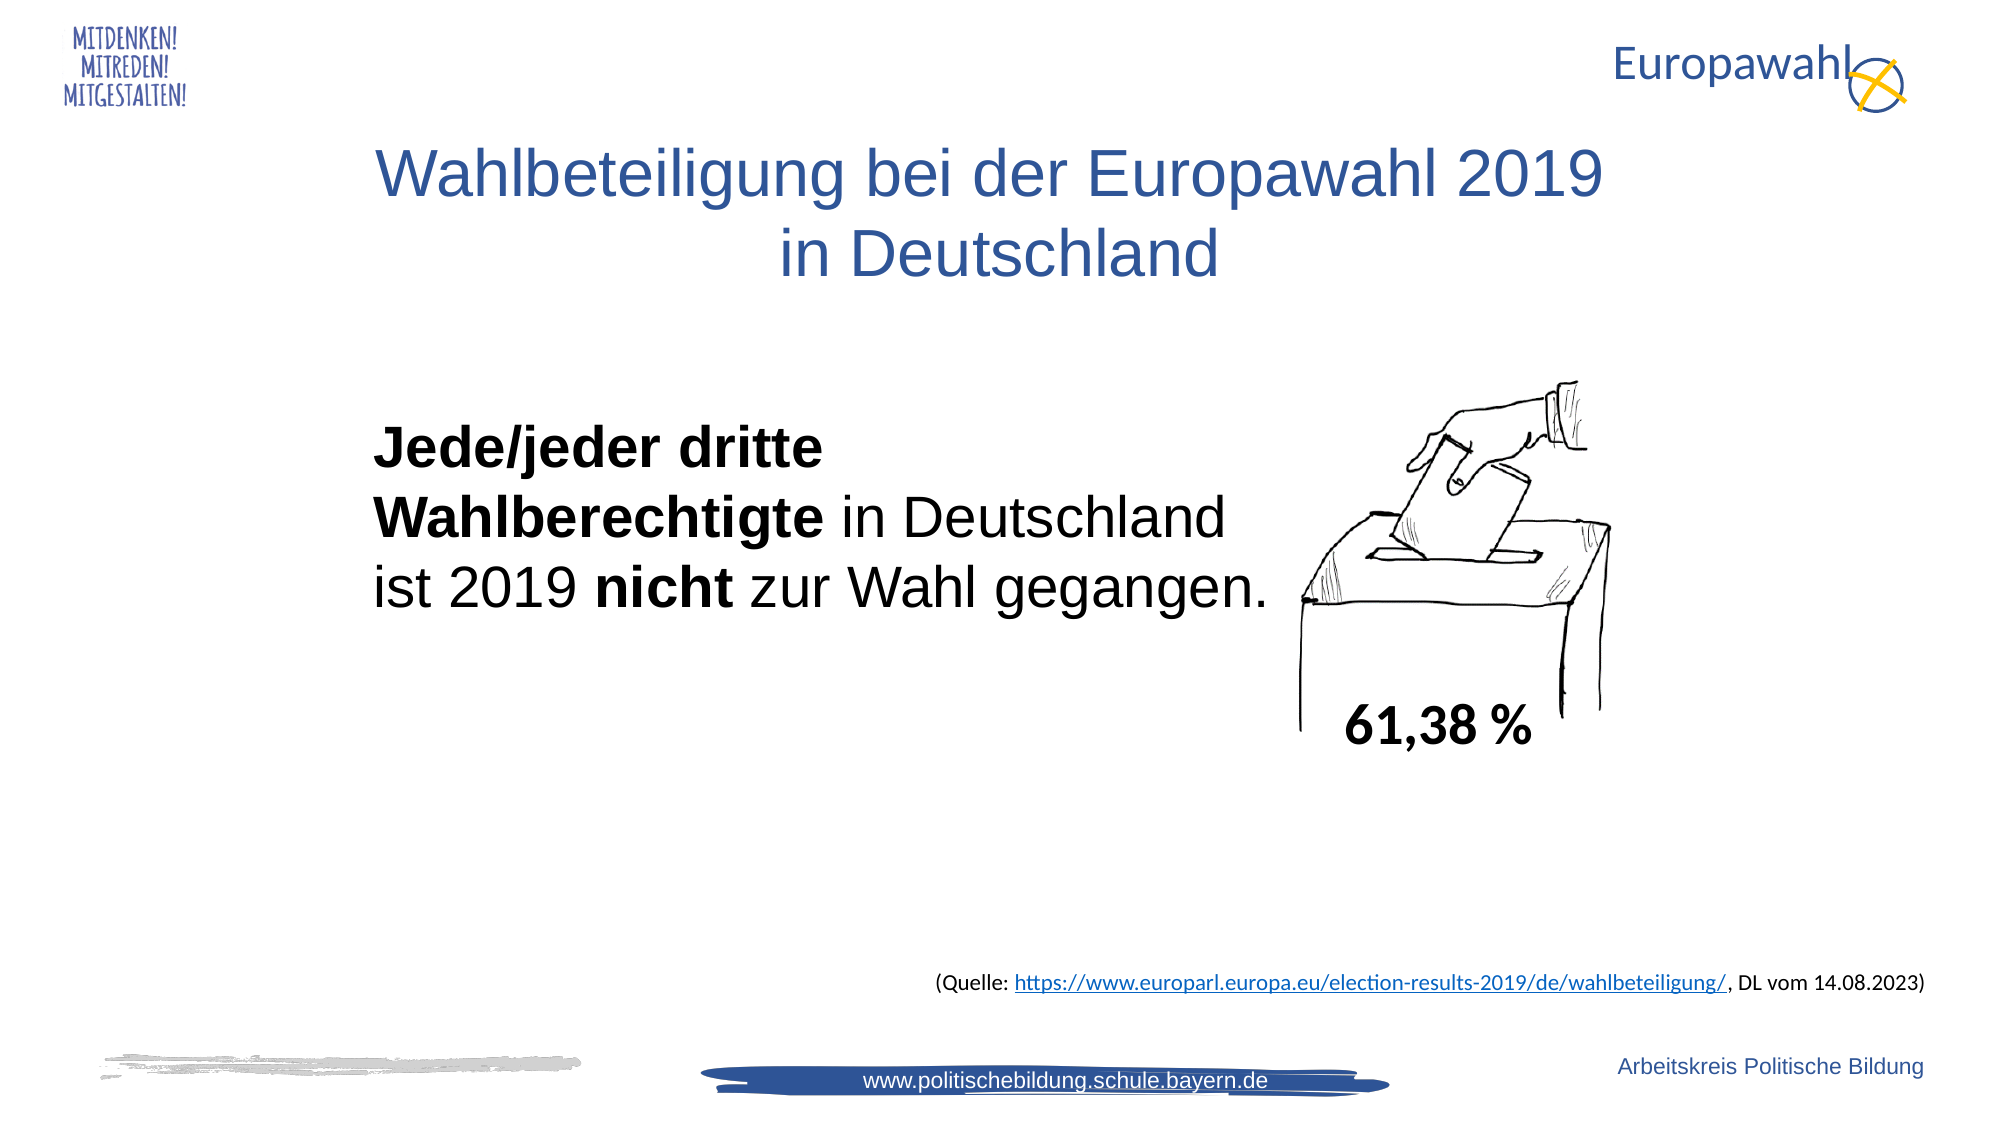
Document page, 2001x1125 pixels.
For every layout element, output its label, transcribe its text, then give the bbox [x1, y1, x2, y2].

text_box 61,38 % [1329, 737, 1616, 764]
picture [62, 22, 188, 109]
text_box (Quelle: https://www.europarl.europa.eu/election-results-2019/de/wahlbeteiligung/, DL vom 14.08.2023) [920, 959, 1949, 1002]
picture [20, 991, 1506, 1125]
text_box Wahlbeteiligung bei der Europawahl 2019 in Deutschland [221, 122, 1779, 298]
text_box Jede/jeder dritte Wahlberechtigte in Deutschland ist 2019 nicht zur Wahl gegangen. [358, 402, 1293, 627]
picture [1293, 374, 1616, 737]
